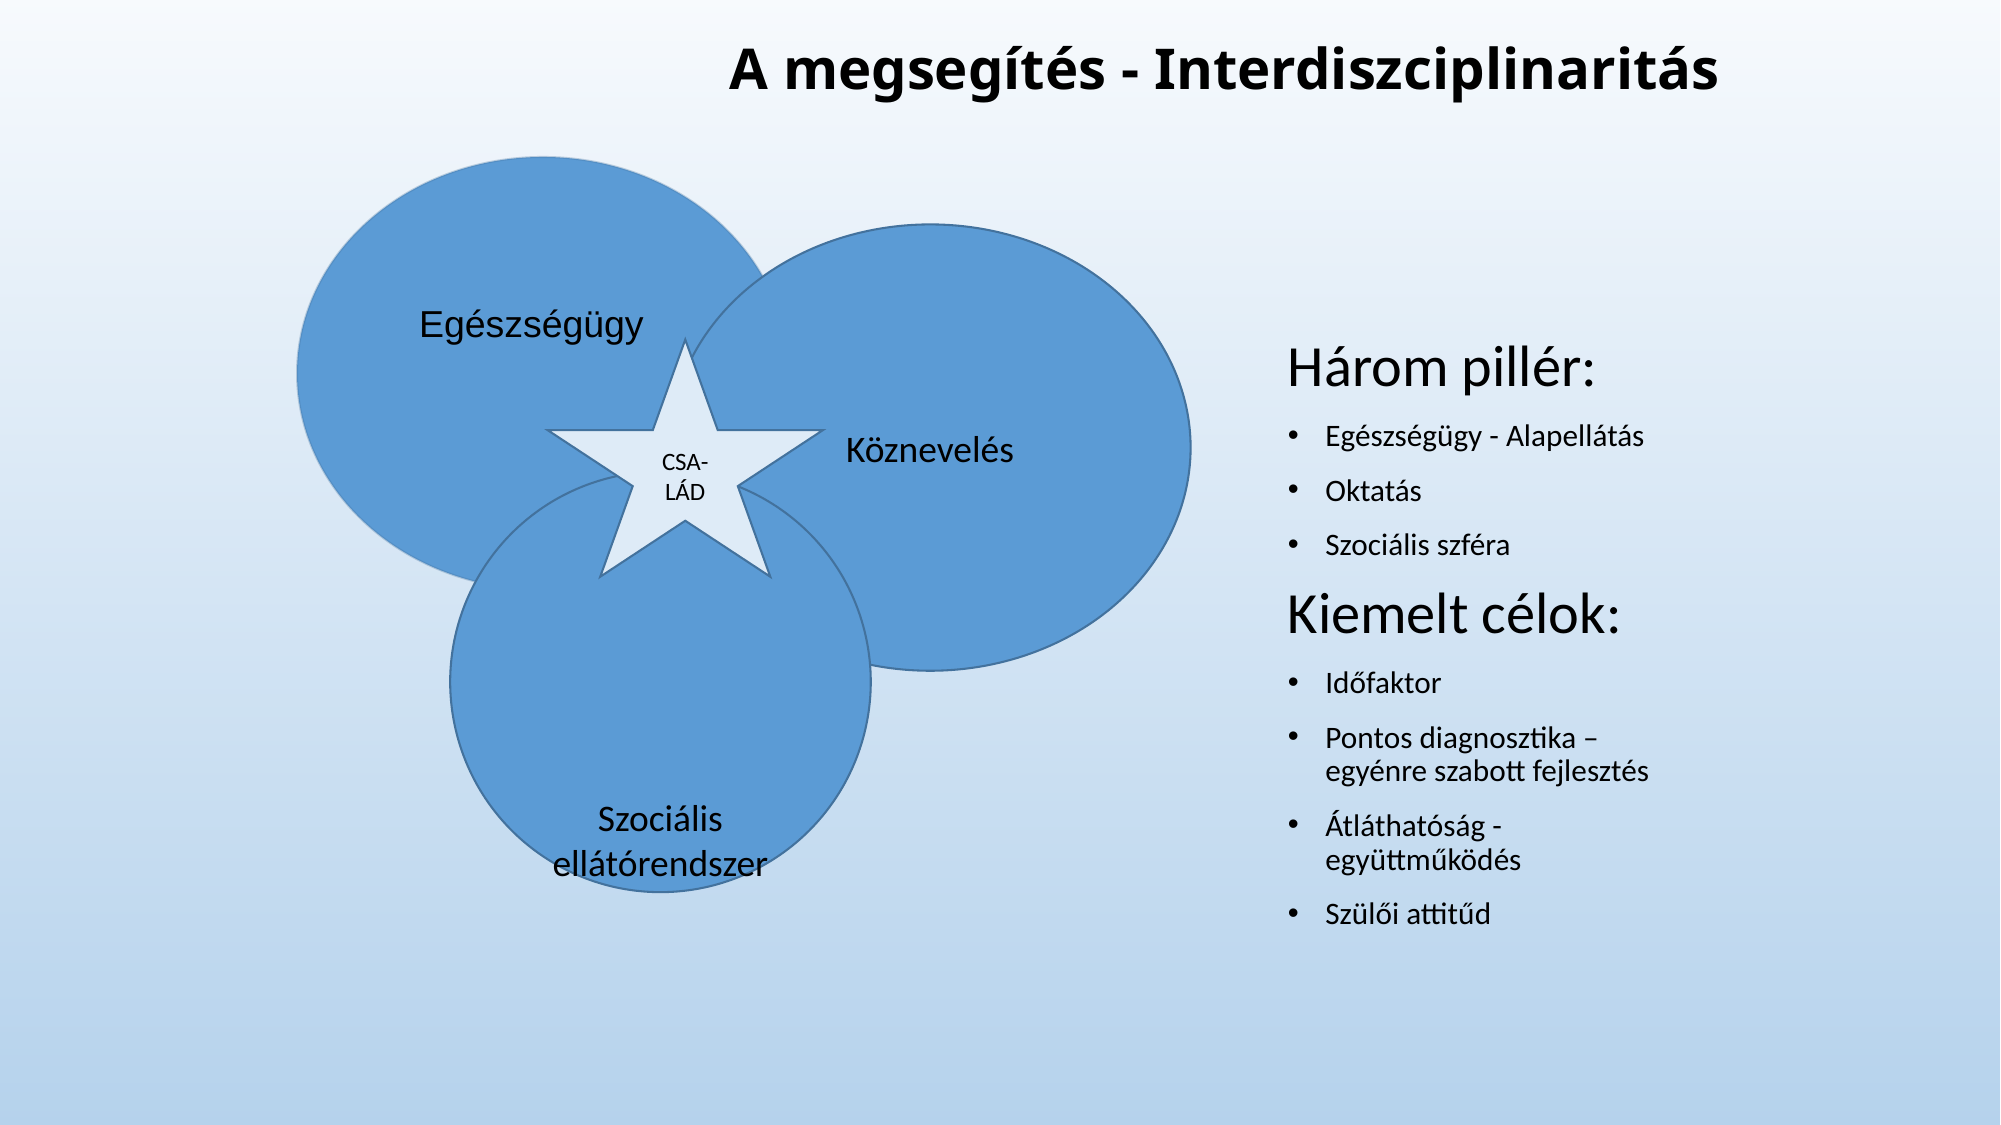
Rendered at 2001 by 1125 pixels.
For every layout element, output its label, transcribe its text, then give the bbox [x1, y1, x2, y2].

text_box [296, 155, 763, 582]
text_box CSA- LÁD [544, 336, 827, 580]
title A megsegítés - Interdiszciplinaritás [580, 33, 1750, 174]
text_box Egészségügy [404, 292, 680, 352]
text_box Szociális ellátórendszer [449, 475, 872, 894]
text_box Köznevelés [692, 223, 1192, 672]
list Három pillér: Egészségügy - Alapellátás Oktatás Szociális szféra Kiemelt célok: Időfaktor Pontos diagnosztika – egyénre szabott fejlesztés Átláthatóság - együttműködés Szülői attitűd [1272, 270, 1709, 951]
